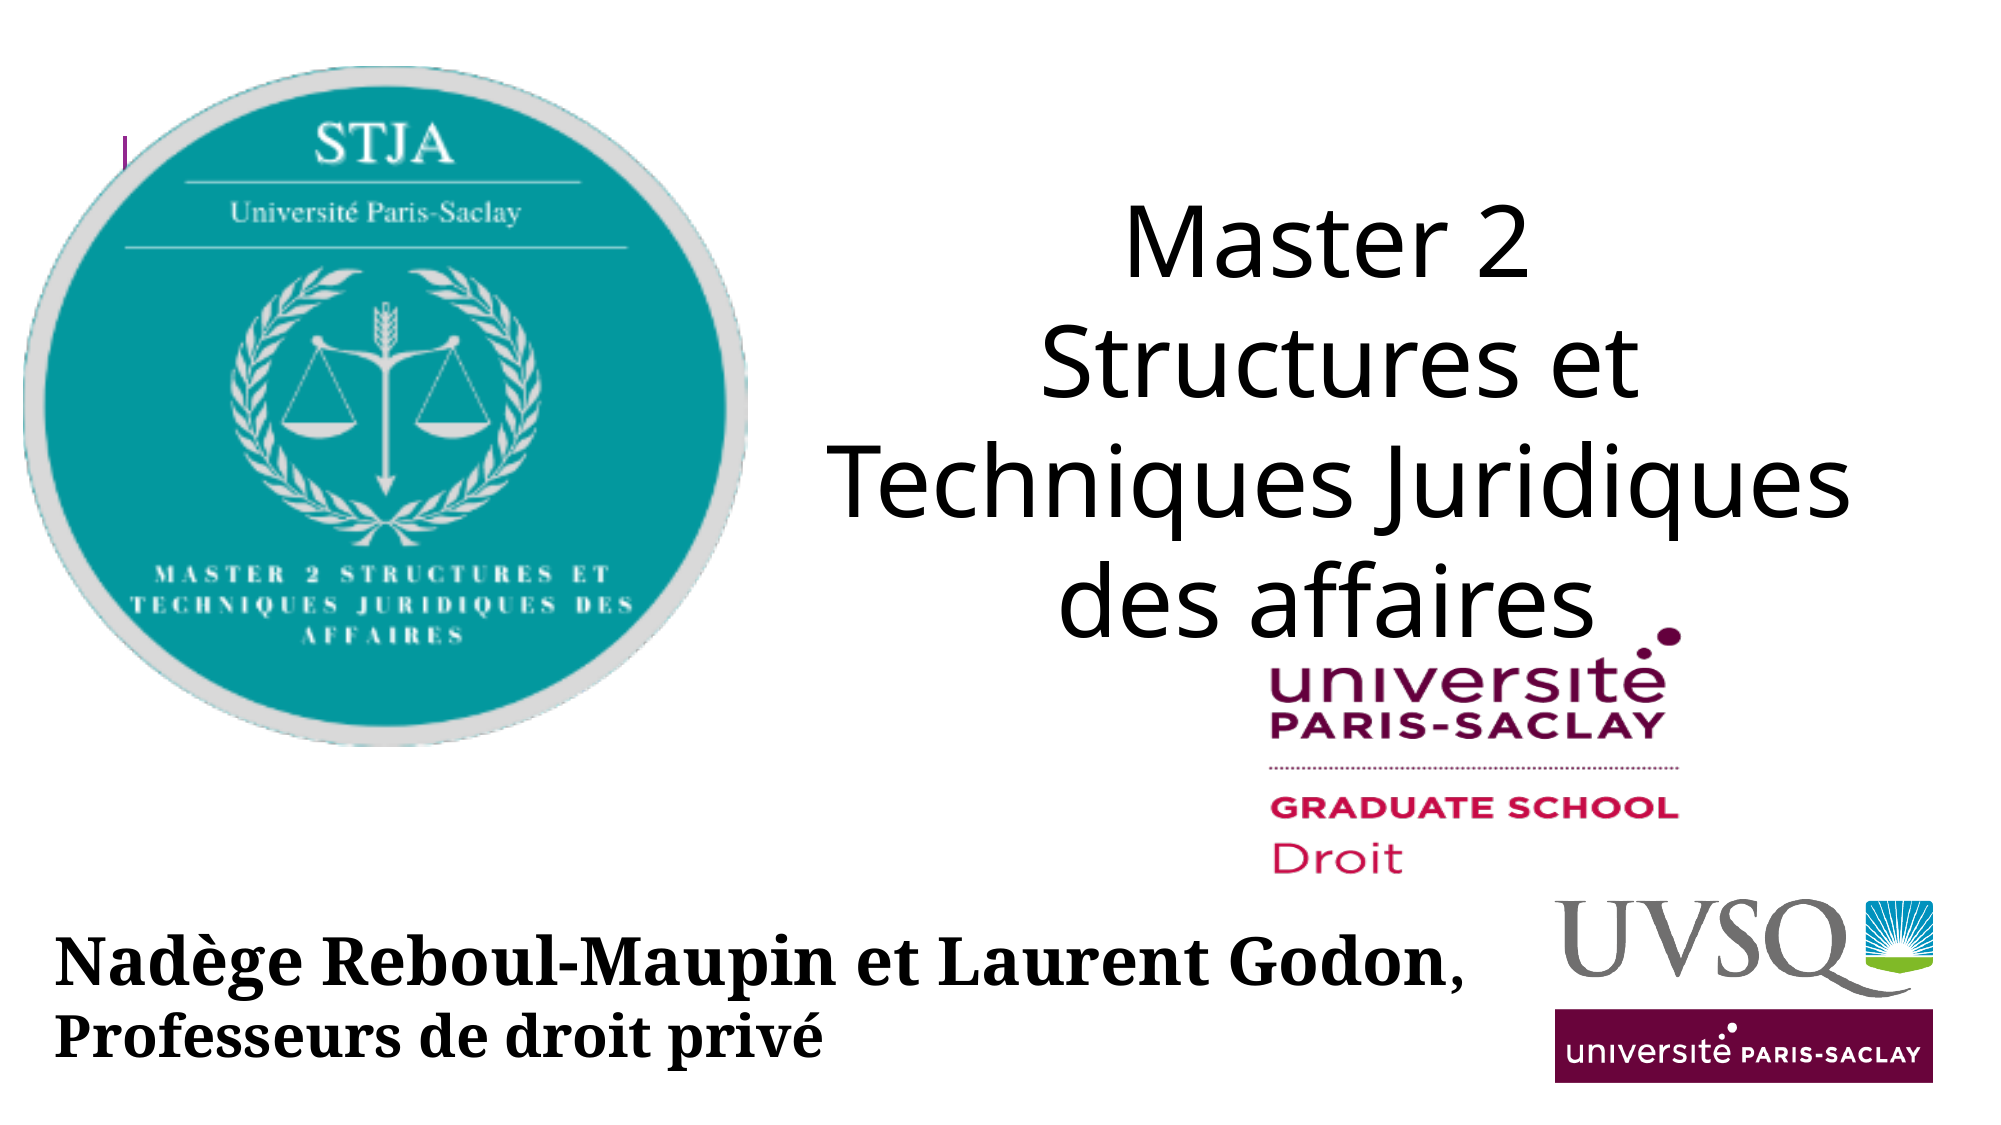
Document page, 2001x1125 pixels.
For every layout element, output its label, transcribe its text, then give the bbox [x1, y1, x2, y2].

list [22, 65, 748, 748]
text_box Master 2 Structures et Techniques Juridiques des affaires [754, 170, 1934, 665]
text_box Nadège Reboul-Maupin et Laurent Godon, Professeurs de droit privé [40, 911, 1546, 1077]
picture [1230, 598, 1933, 1084]
